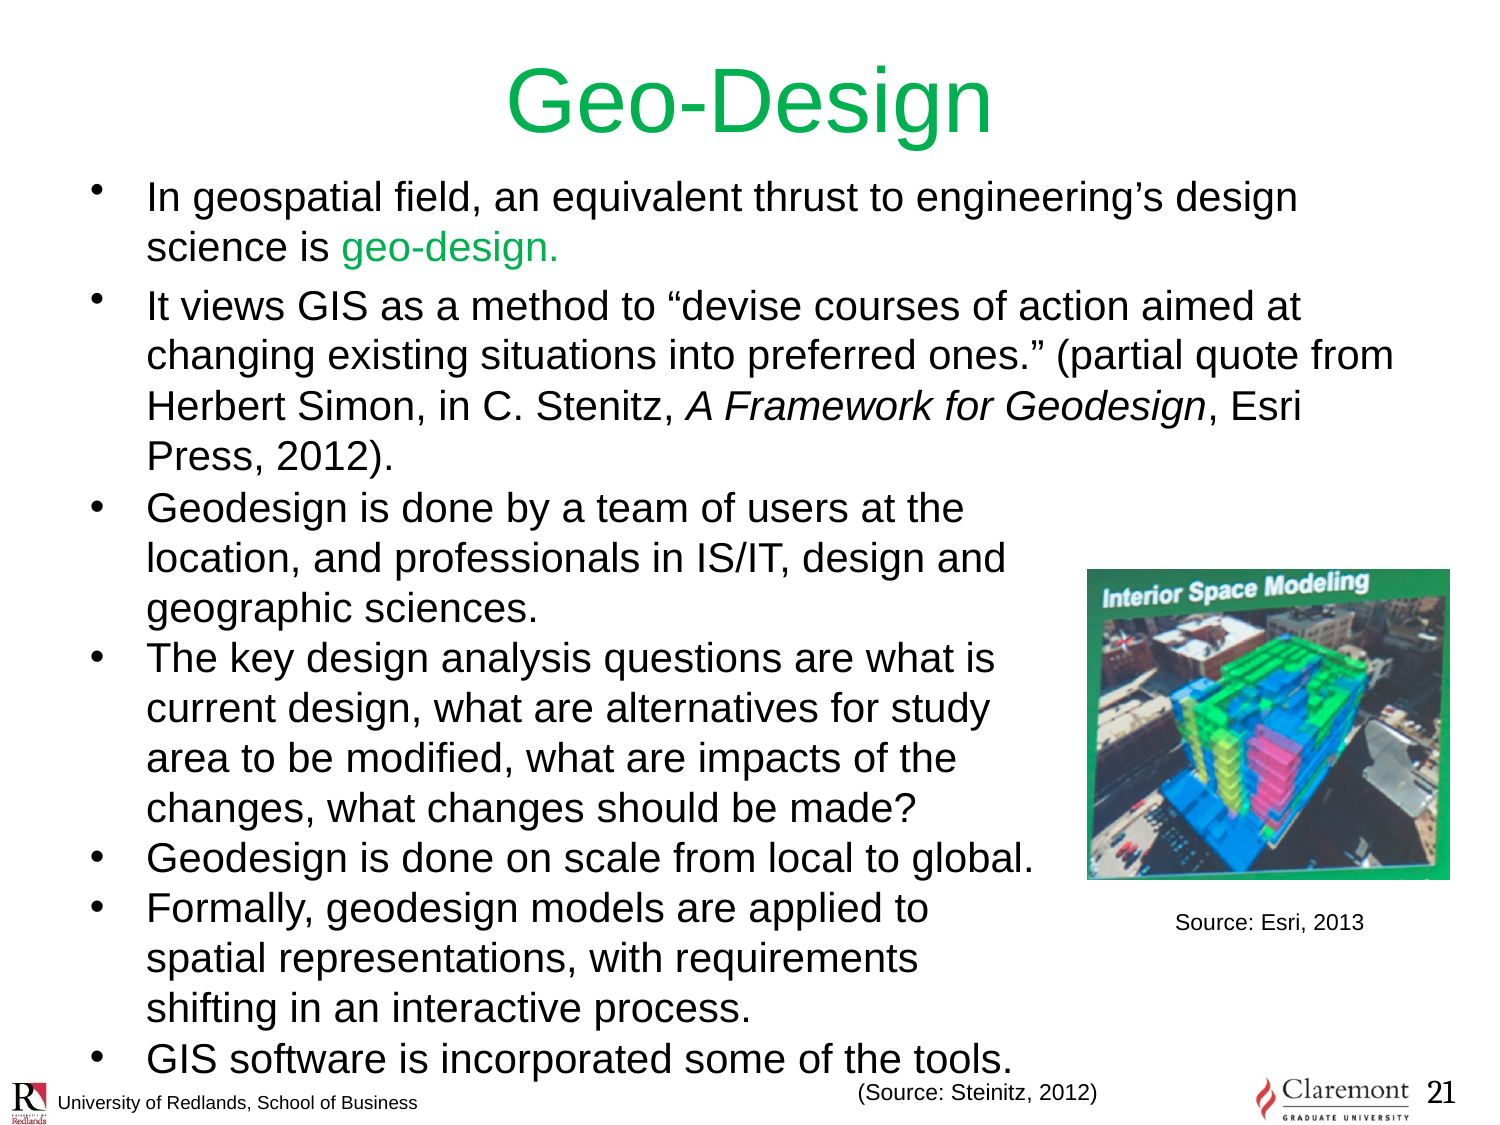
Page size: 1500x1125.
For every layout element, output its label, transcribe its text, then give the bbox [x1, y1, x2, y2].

text_box (Source: Steinitz, 2012) [842, 1069, 1268, 1112]
text_box Source: Esri, 2013 [1160, 899, 1500, 943]
picture [1250, 1075, 1412, 1125]
slide_number 21 [1412, 1062, 1500, 1125]
picture [9, 1081, 49, 1125]
list In geospatial field, an equivalent thrust to engineering’s design science is geo-design. It views GIS as a method to “devise courses of action aimed at changing existing situations into preferred ones.” (partial quote from Herbert Simon, in C. Stenitz, A Framework for Geodesign, Esri Press, 2012). [75, 162, 1425, 488]
text_box Geodesign is done by a team of users at the location, and professionals in IS/IT, design and geographic sciences. The key design analysis questions are what is current design, what are alternatives for study area to be modified, what are impacts of the changes, what changes should be made? Geodesign is done on scale from local to global. Formally, geodesign models are applied to spatial representations, with requirements shifting in an interactive process. GIS software is incorporated some of the tools. [74, 473, 1056, 1089]
picture [1087, 569, 1451, 880]
title Geo-Design [75, 24, 1425, 162]
